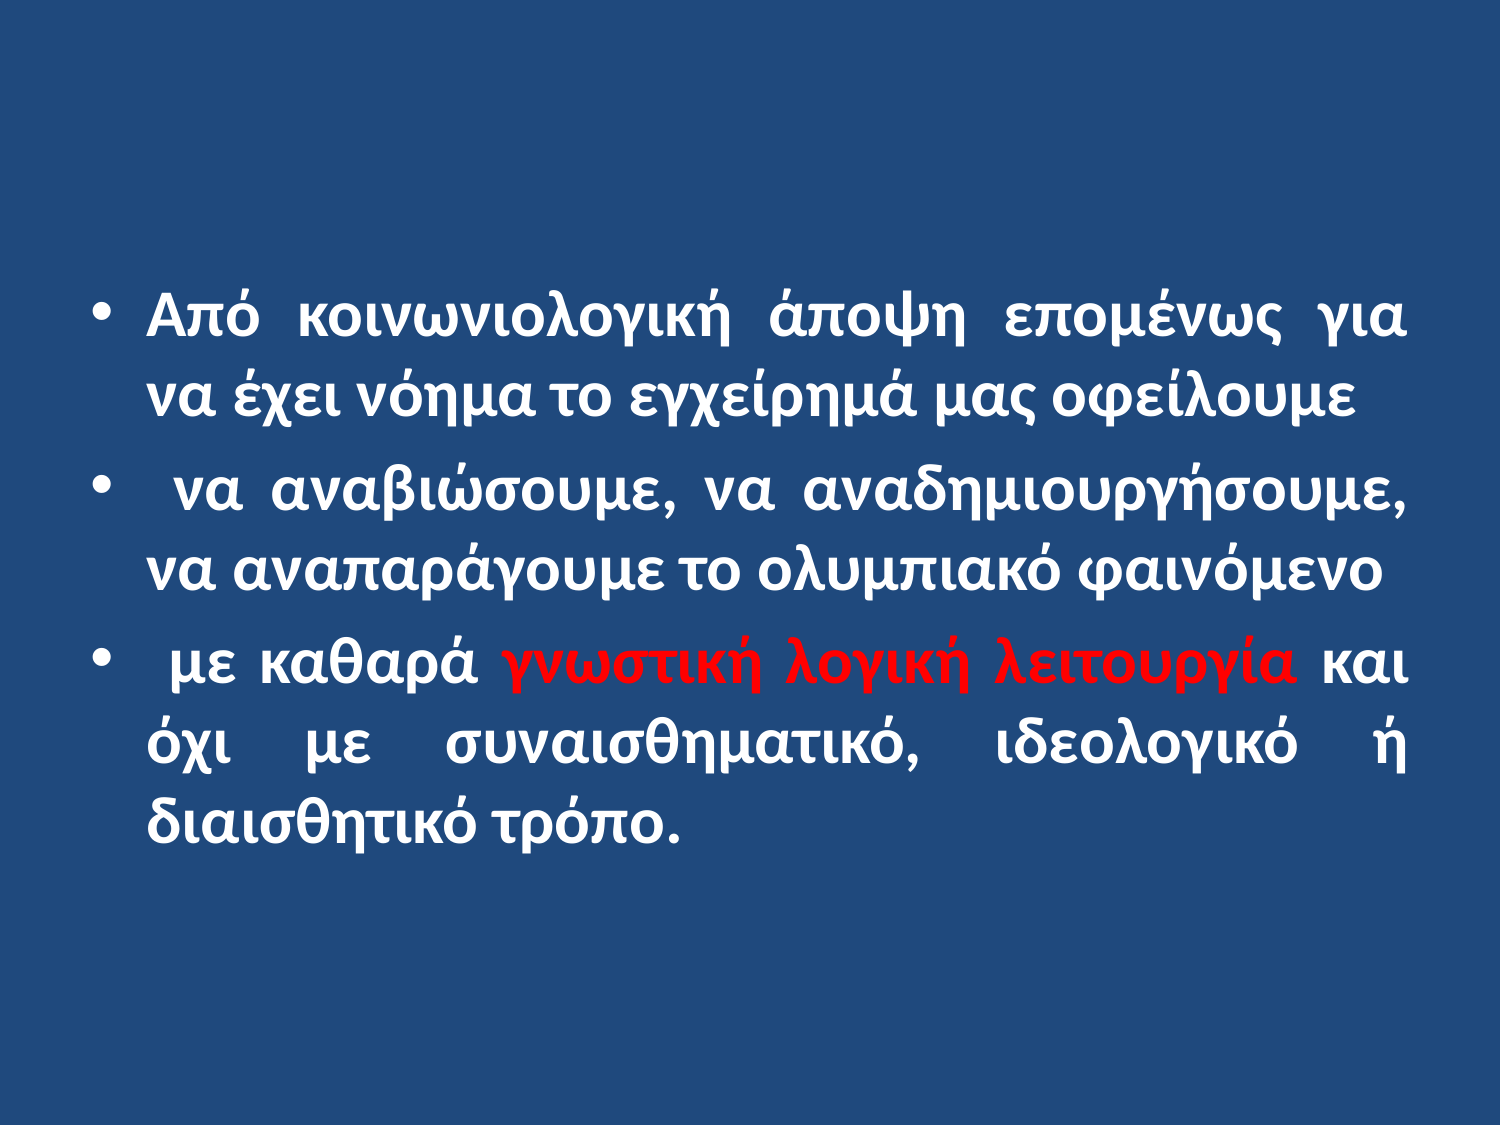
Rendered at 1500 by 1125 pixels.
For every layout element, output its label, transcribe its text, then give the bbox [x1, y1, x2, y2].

list Από κοινωνιολογική άποψη επομένως για να έχει νόημα το εγχείρημά μας οφείλουμε να αναβιώσουμε, να αναδημιουργήσουμε, να αναπαράγουμε το ολυμπιακό φαινόμενο με καθαρά γνωστική λογική λειτουργία και όχι με συναισθηματικό, ιδεολογικό ή διαισθητικό τρόπο. [75, 262, 1425, 1005]
